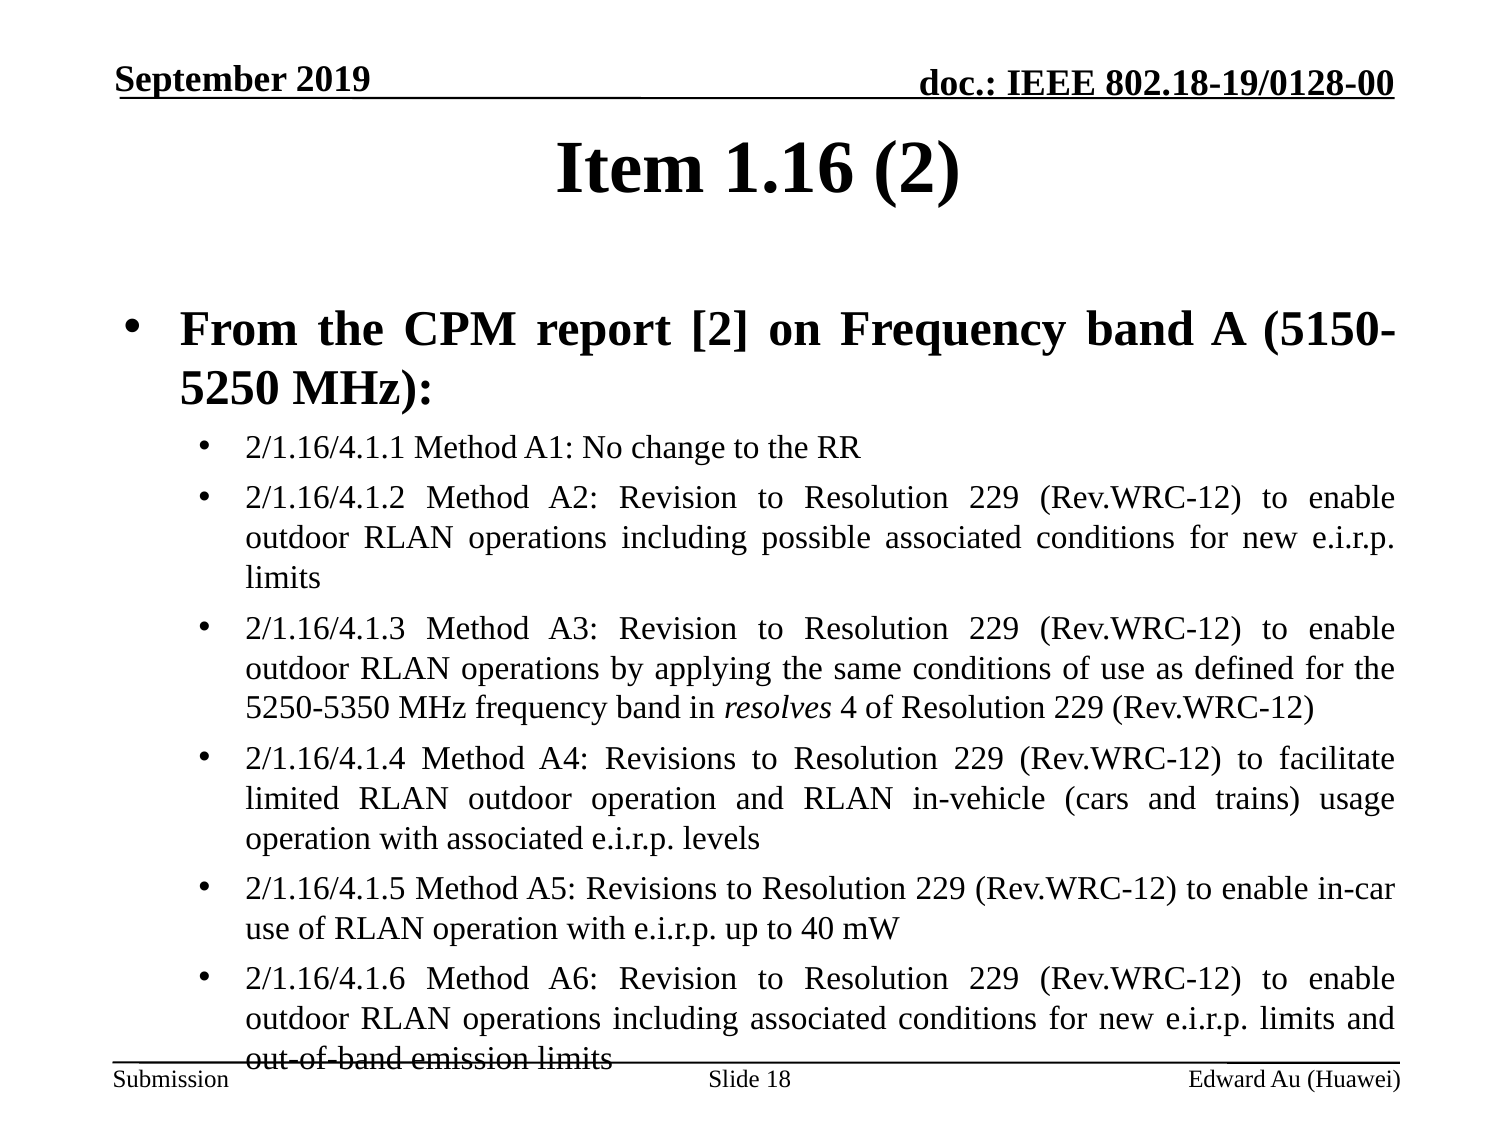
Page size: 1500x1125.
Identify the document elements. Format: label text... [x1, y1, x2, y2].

list From the CPM report [2] on Frequency band A (5150-5250 MHz): 2/1.16/4.1.1 Method A1: No change to the RR 2/1.16/4.1.2 Method A2: Revision to Resolution 229 (Rev.WRC-12) to enable outdoor RLAN operations including possible associated conditions for new e.i.r.p. limits 2/1.16/4.1.3 Method A3: Revision to Resolution 229 (Rev.WRC-12) to enable outdoor RLAN operations by applying the same conditions of use as defined for the 5250-5350 MHz frequency band in resolves 4 of Resolution 229 (Rev.WRC-12) 2/1.16/4.1.4 Method A4: Revisions to Resolution 229 (Rev.WRC-12) to facilitate limited RLAN outdoor operation and RLAN in-vehicle (cars and trains) usage operation with associated e.i.r.p. levels 2/1.16/4.1.5 Method A5: Revisions to Resolution 229 (Rev.WRC-12) to enable in-car use of RLAN operation with e.i.r.p. up to 40 mW 2/1.16/4.1.6 Method A6: Revision to Resolution 229 (Rev.WRC-12) to enable outdoor RLAN operations including associated conditions for new e.i.r.p. limits and out-of-band emission limits [108, 287, 1413, 951]
footer Edward Au (Huawei) [902, 1061, 1402, 1093]
slide_number Slide 18 [699, 1061, 800, 1123]
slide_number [114, 54, 493, 100]
title Item 1.16 (2) [120, 99, 1396, 226]
